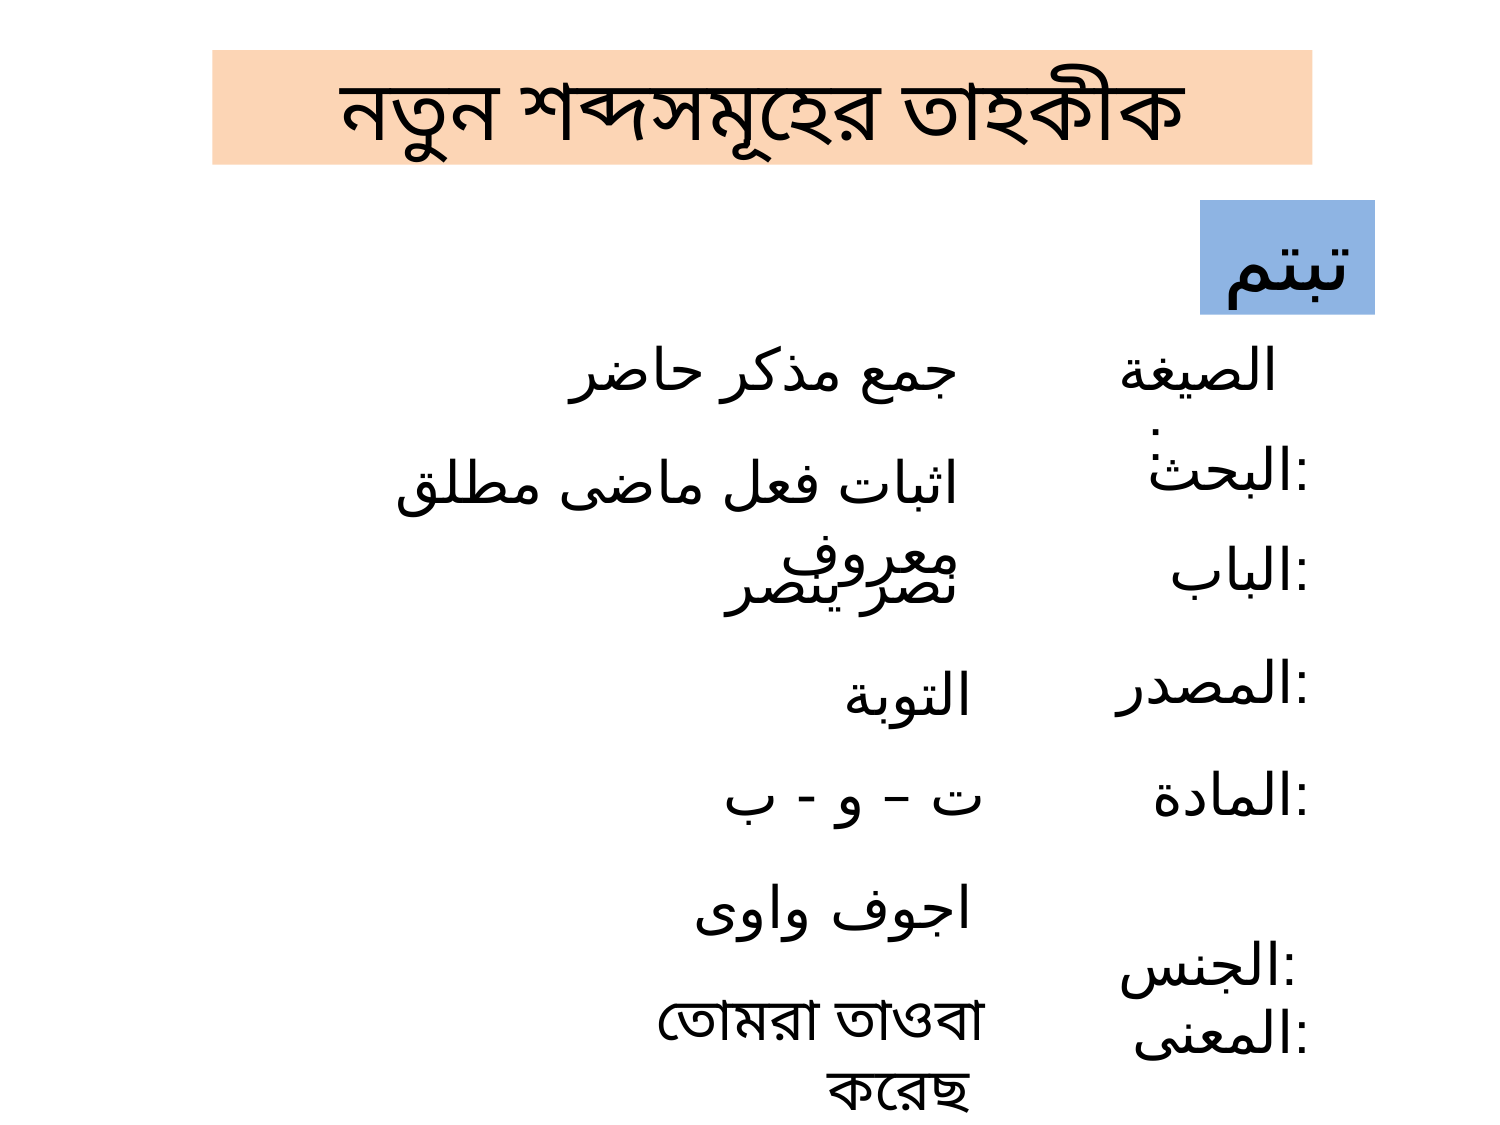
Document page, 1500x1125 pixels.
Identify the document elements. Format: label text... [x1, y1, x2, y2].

text_box المادة: [1099, 750, 1325, 835]
text_box التوبة [637, 650, 988, 735]
text_box الصيغة : [1087, 324, 1313, 480]
text_box المصدر: [1074, 637, 1325, 723]
text_box نصر ينصر [624, 593, 975, 623]
text_box البحث: [1099, 425, 1325, 510]
text_box اجوف واوى [637, 862, 988, 948]
text_box الباب: [1099, 525, 1325, 610]
text_box اثبات فعل ماضى مطلق معروف [249, 437, 975, 593]
text_box جمع مذكر حاضر [462, 324, 975, 410]
text_box নতুন শব্দসমূহের তাহকীক [212, 50, 1313, 165]
text_box تبتم [1200, 200, 1375, 315]
text_box المعنى: [1099, 987, 1325, 1073]
text_box তোমরা তাওবা করেছ [474, 974, 1000, 1125]
text_box الجنس: [1087, 849, 1313, 1005]
text_box ت – و - ب [650, 750, 1000, 835]
